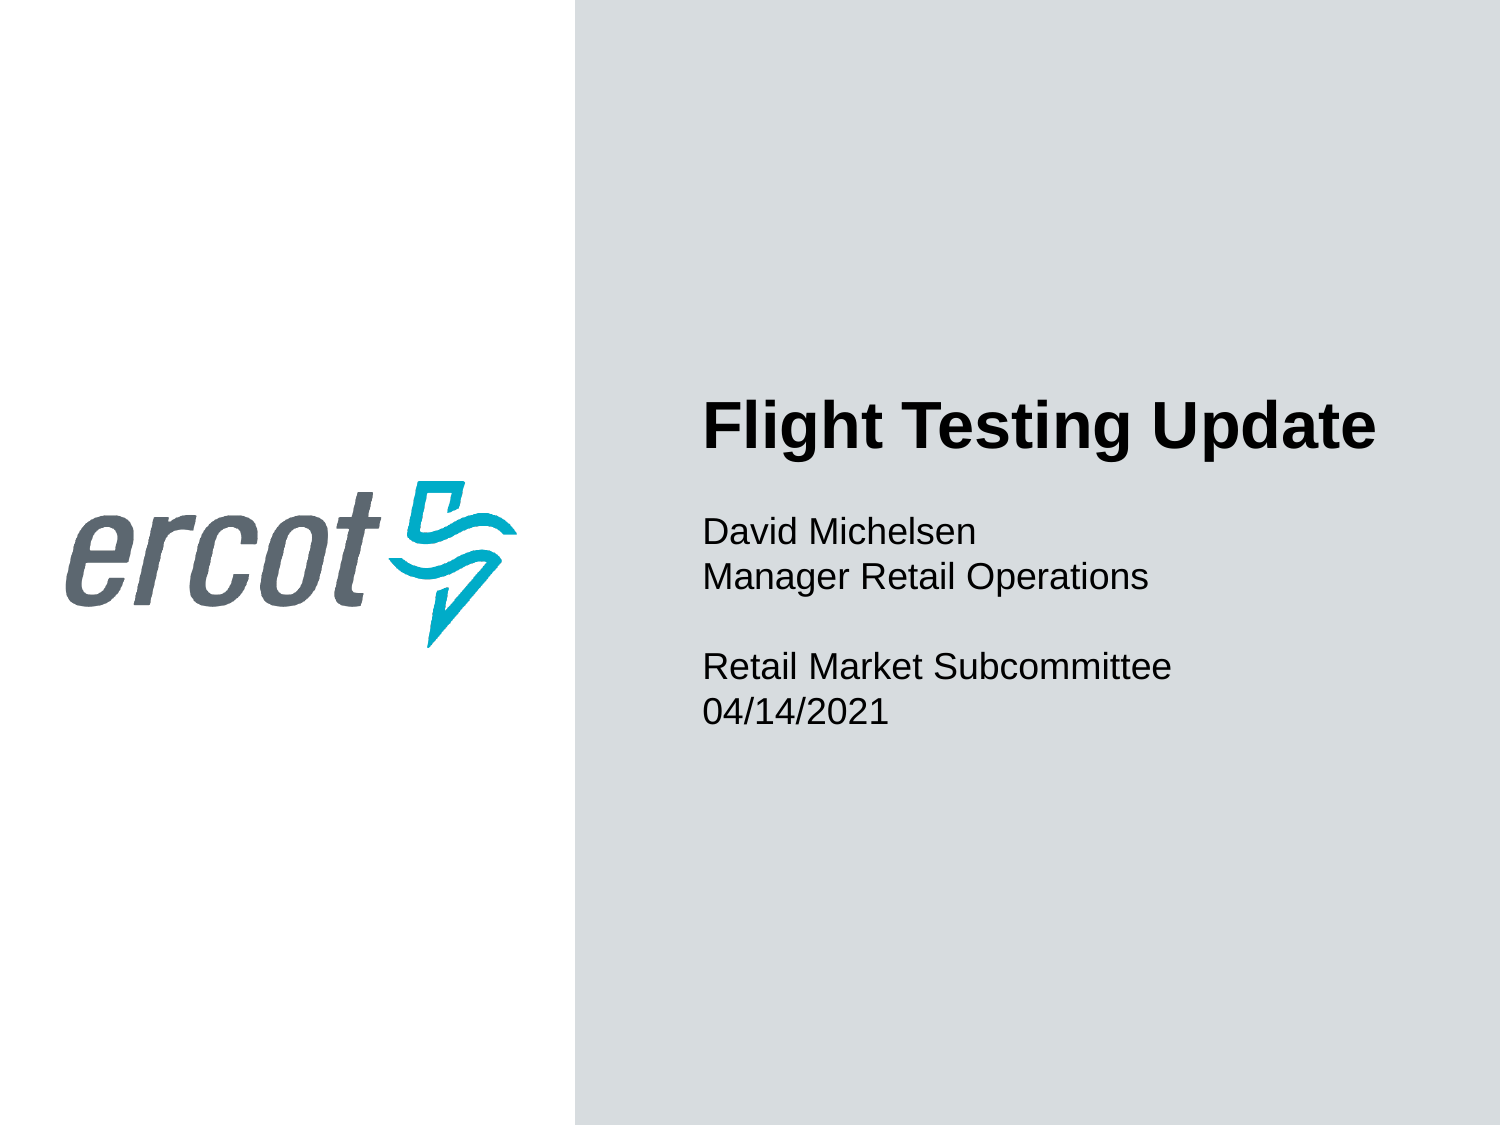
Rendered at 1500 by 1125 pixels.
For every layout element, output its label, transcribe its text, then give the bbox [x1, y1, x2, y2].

text_box Flight Testing Update David Michelsen Manager Retail Operations Retail Market Subcommittee 04/14/2021 [687, 374, 1500, 785]
picture [56, 471, 525, 654]
